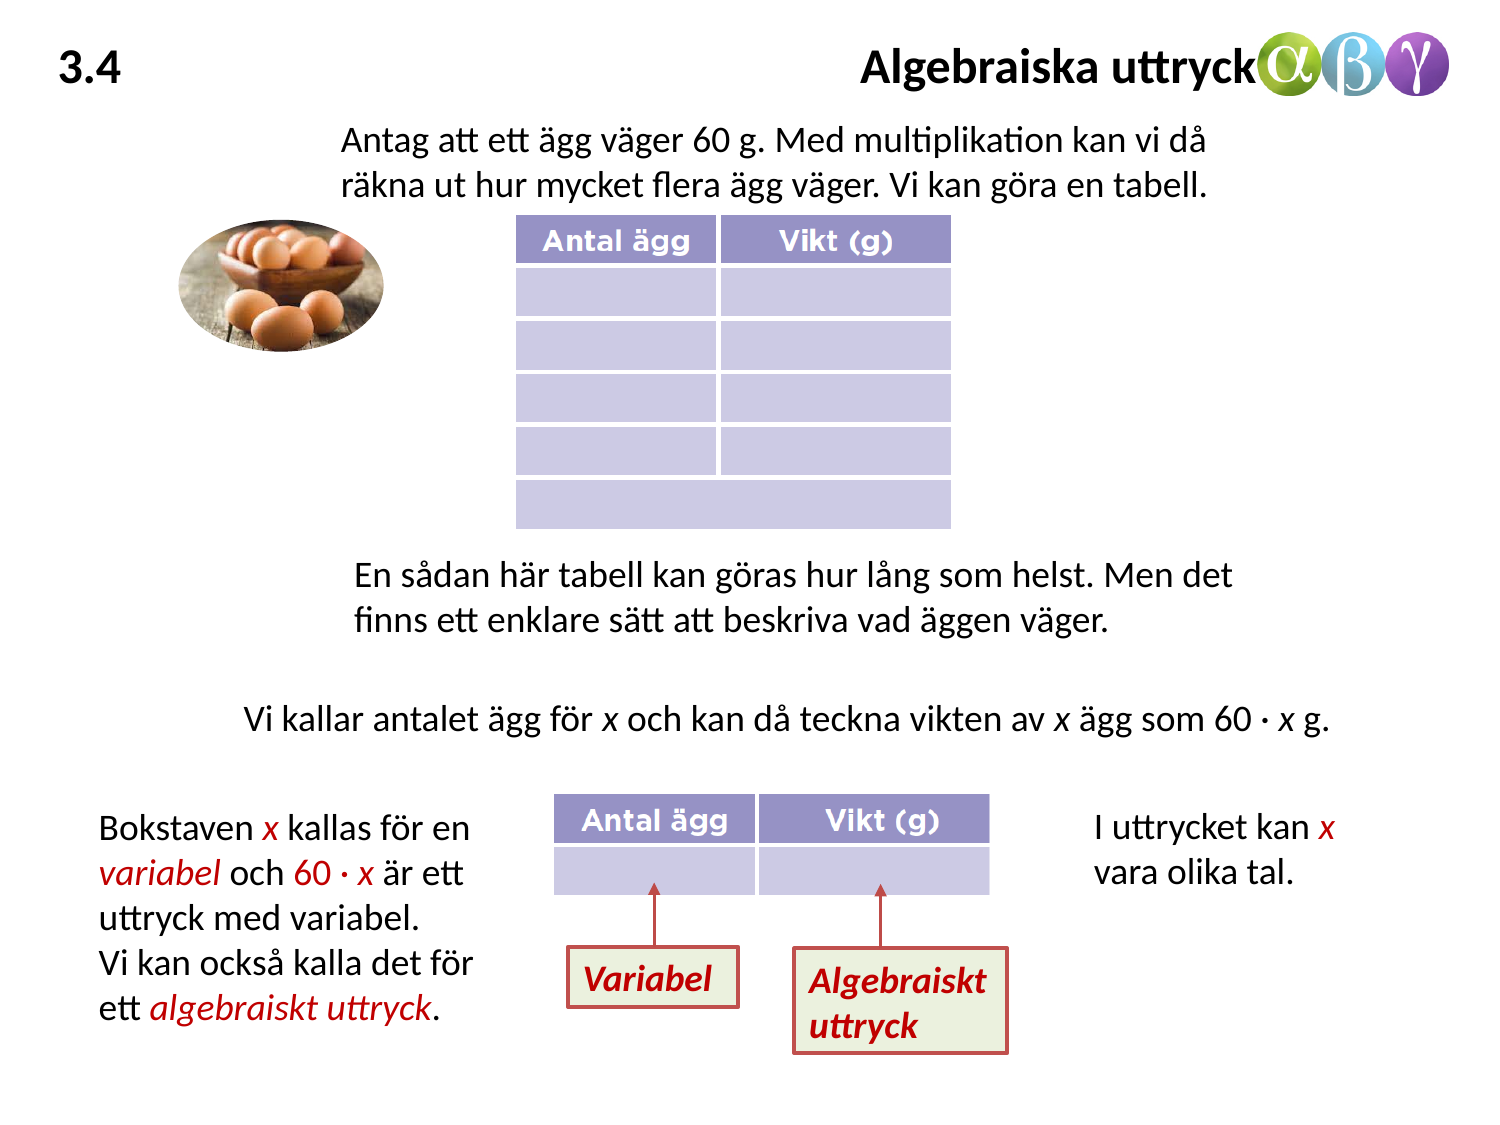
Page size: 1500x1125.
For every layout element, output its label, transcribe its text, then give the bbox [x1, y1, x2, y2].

text_box I uttrycket kan x vara olika tal. [1079, 794, 1360, 900]
picture [553, 794, 990, 895]
picture [514, 214, 951, 530]
text_box 3.4 Algebraiska uttryck [42, 26, 1500, 101]
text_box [178, 106, 1295, 352]
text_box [567, 882, 739, 1008]
text_box Vi kallar antalet ägg för x och kan då teckna vikten av x ägg som 60 · x g. [228, 686, 1360, 747]
text_box En sådan här tabell kan göras hur lång som helst. Men det finns ett enklare sätt att beskriva vad äggen väger. [339, 543, 1250, 648]
text_box Bokstaven x kallas för en variabel och 60 · x är ett uttryck med variabel. Vi kan också kalla det för ett algebraiskt uttryck. [84, 795, 503, 1035]
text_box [794, 883, 1008, 1055]
picture [1257, 31, 1449, 96]
